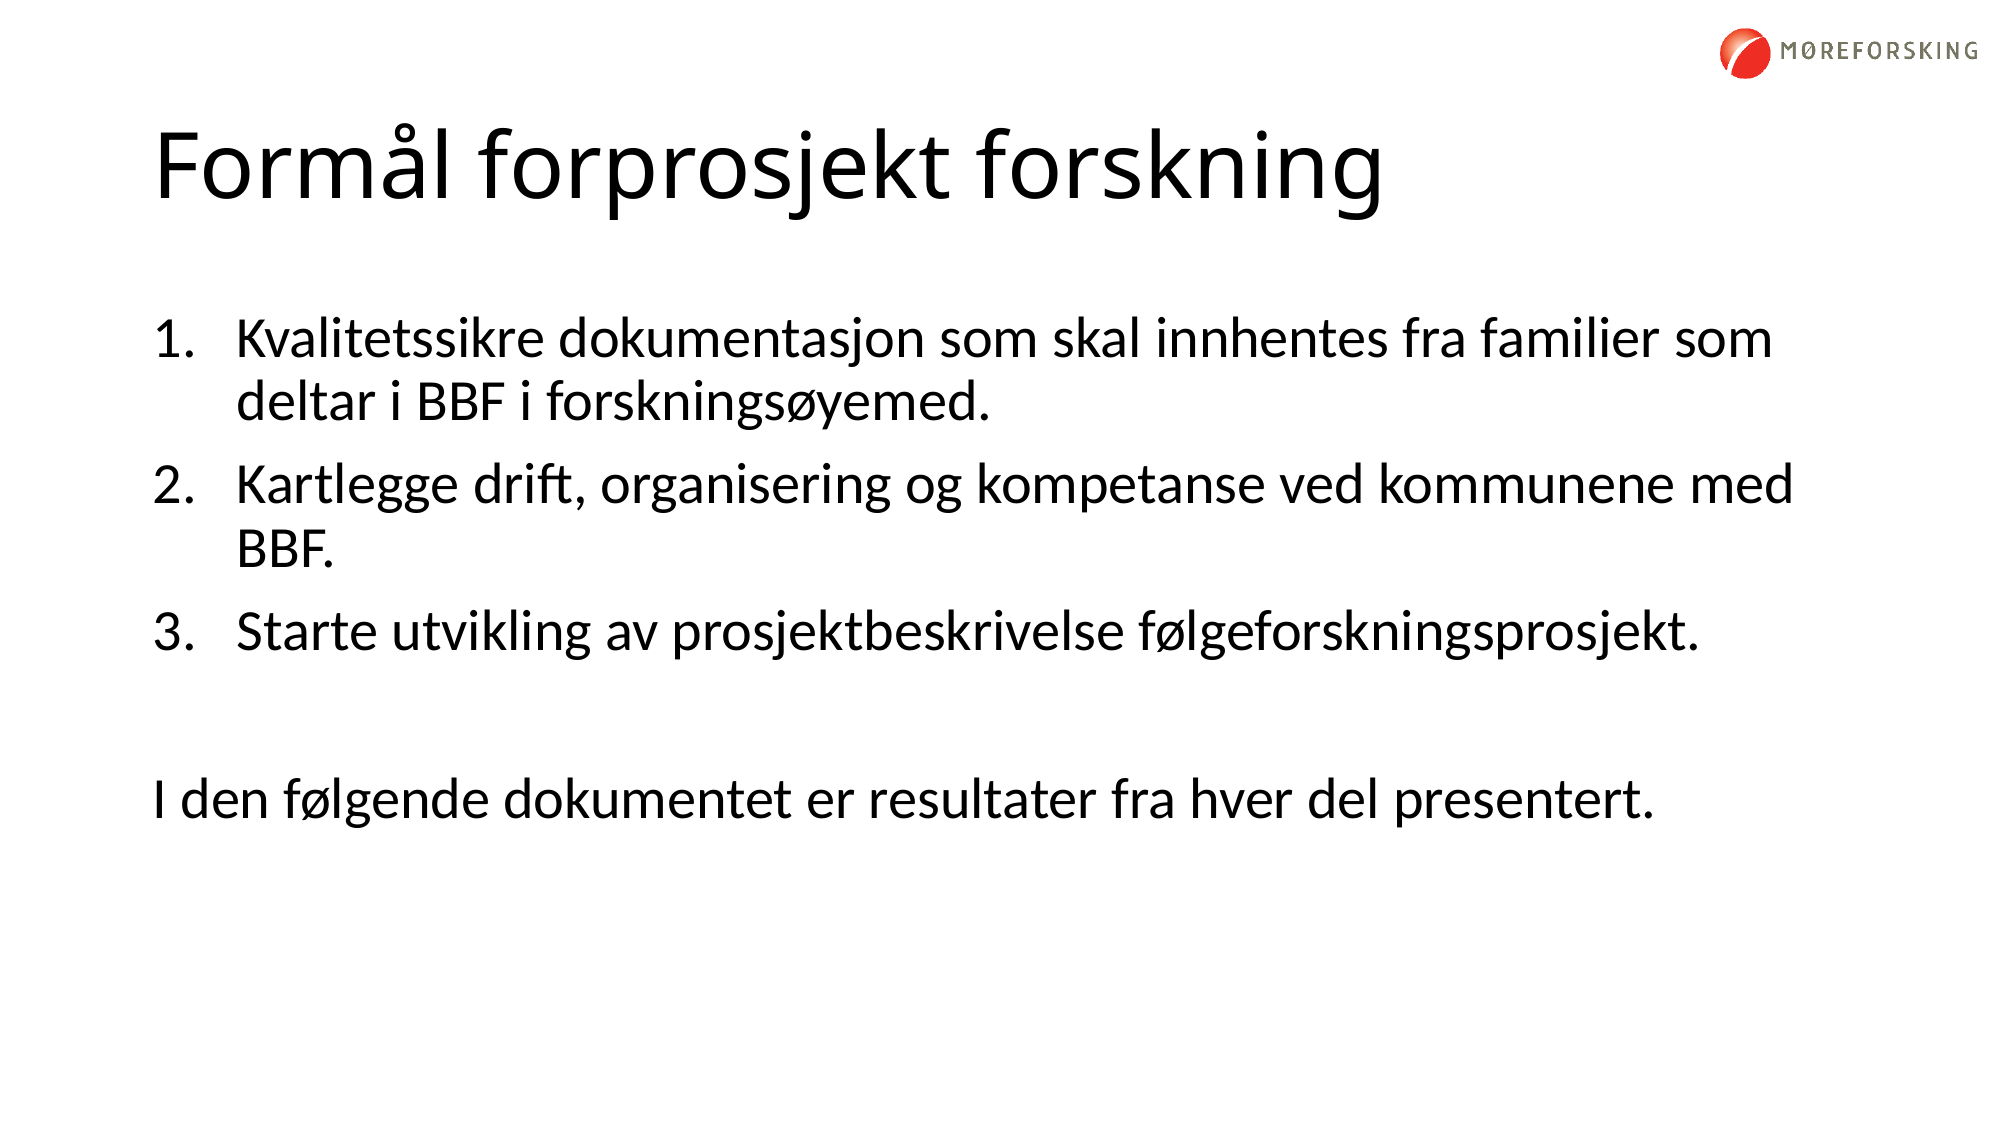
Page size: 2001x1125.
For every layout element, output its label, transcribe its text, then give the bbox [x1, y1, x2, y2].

title Formål forprosjekt forskning [137, 59, 1863, 278]
picture [1699, 5, 2000, 96]
list Kvalitetssikre dokumentasjon som skal innhentes fra familier som deltar i BBF i forskningsøyemed. Kartlegge drift, organisering og kompetanse ved kommunene med BBF. Starte utvikling av prosjektbeskrivelse følgeforskningsprosjekt. I den følgende dokumentet er resultater fra hver del presentert. [137, 299, 1863, 1014]
